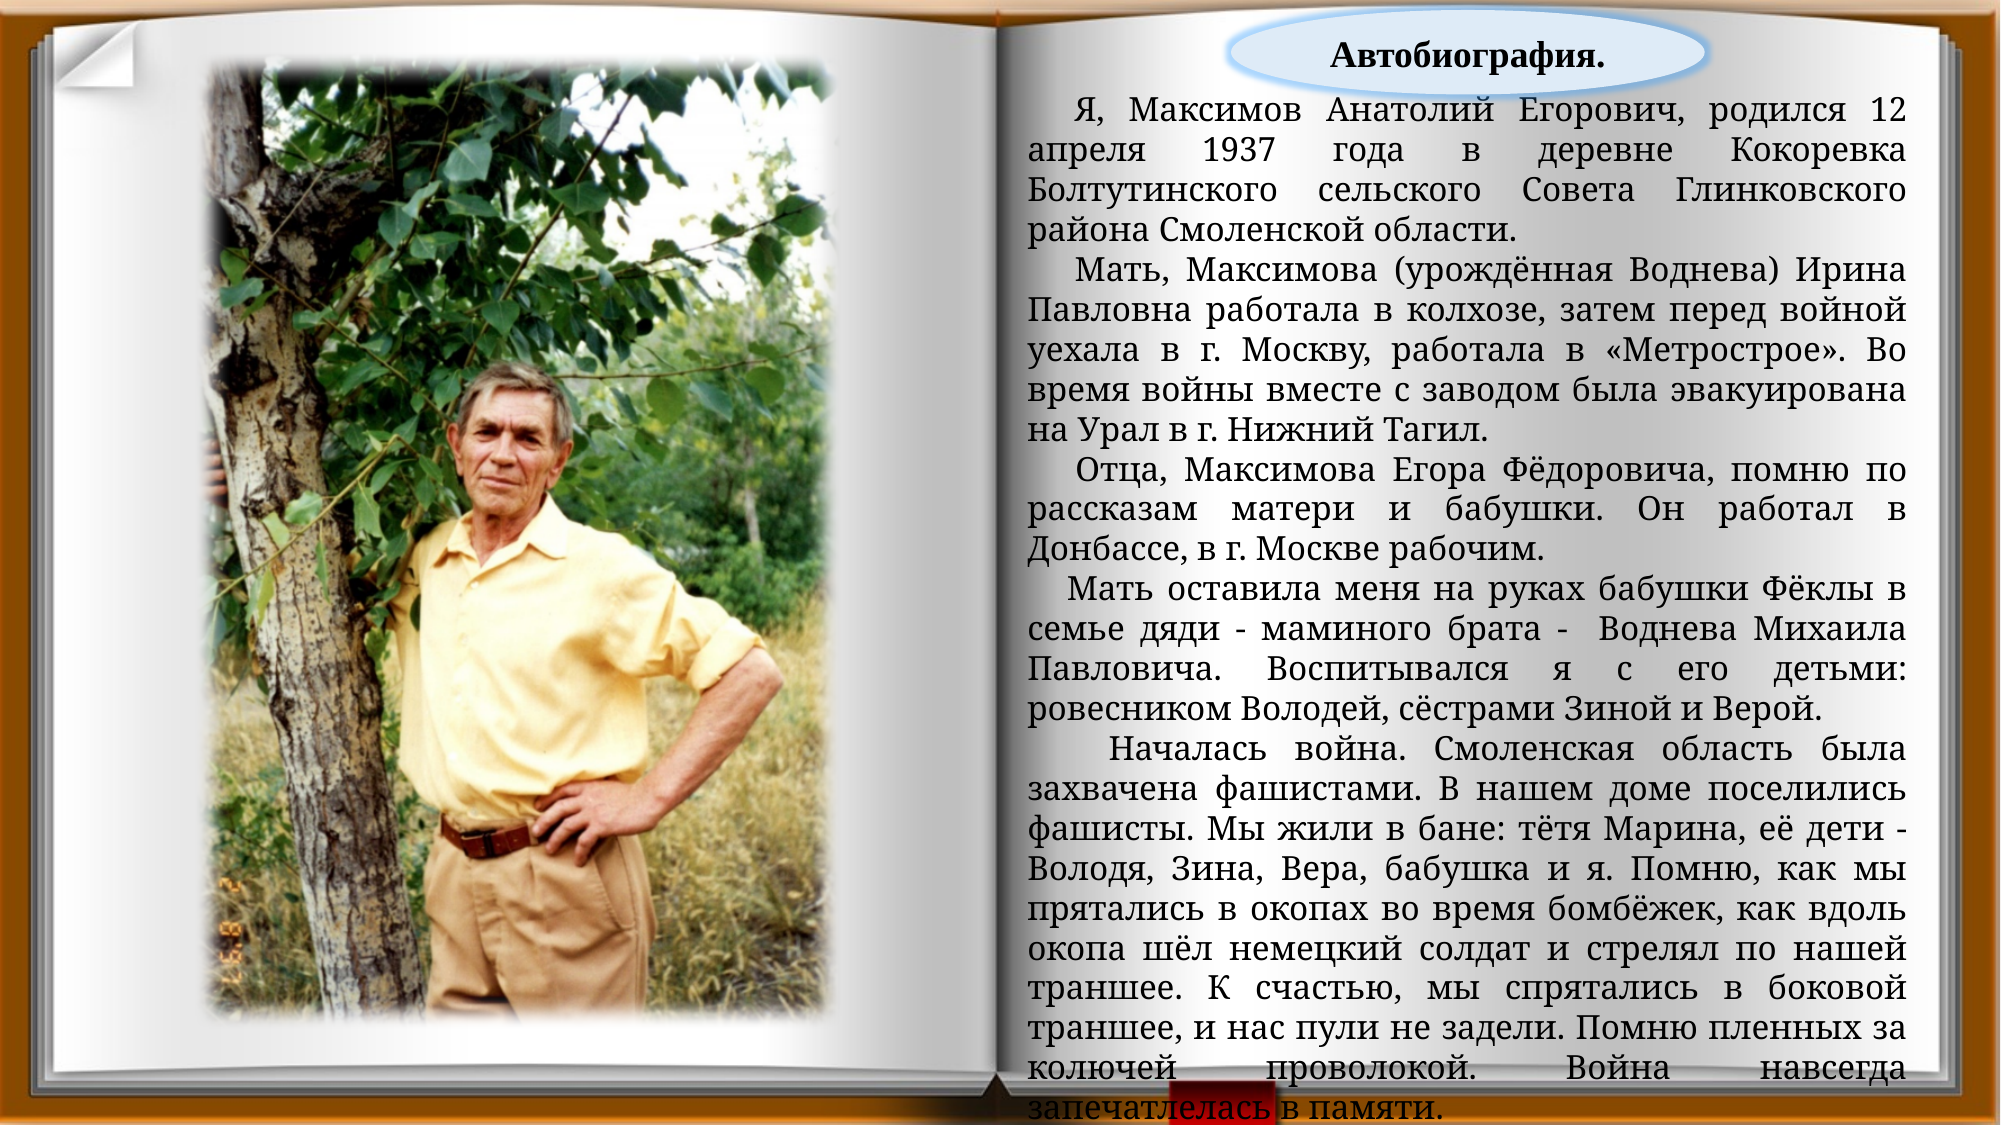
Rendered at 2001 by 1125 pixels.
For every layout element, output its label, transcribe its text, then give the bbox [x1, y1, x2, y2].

picture [0, 0, 2001, 1125]
text_box Автобиография. [1231, 9, 1705, 95]
text_box Я, Максимов Анатолий Егорович, родился 12 апреля 1937 года в деревне Кокоревка Болтутинского сельского Совета Глинковского района Смоленской области. Мать, Максимова (урождённая Воднева) Ирина Павловна работала в колхозе, затем перед войной уехала в г. Москву, работала в «Метрострое». Во время войны вместе с заводом была эвакуирована на Урал в г. Нижний Тагил. Отца, Максимова Егора Фёдоровича, помню по рассказам матери и бабушки. Он работал в Донбассе, в г. Москве рабочим. Мать оставила меня на руках бабушки Фёклы в семье дяди - маминого брата - Воднева Михаила Павловича. Воспитывался я с его детьми: ровесником Володей, сёстрами Зиной и Верой. Началась война. Смоленская область была захвачена фашистами. В нашем доме поселились фашисты. Мы жили в бане: тётя Марина, её дети - Володя, Зина, Вера, бабушка и я. Помню, как мы прятались в окопах во время бомбёжек, как вдоль окопа шёл немецкий солдат и стрелял по нашей траншее. К счастью, мы спрятались в боковой траншее, и нас пули не задели. Помню пленных за колючей проволокой. Война навсегда запечатлелась в памяти. [1012, 80, 1924, 1125]
